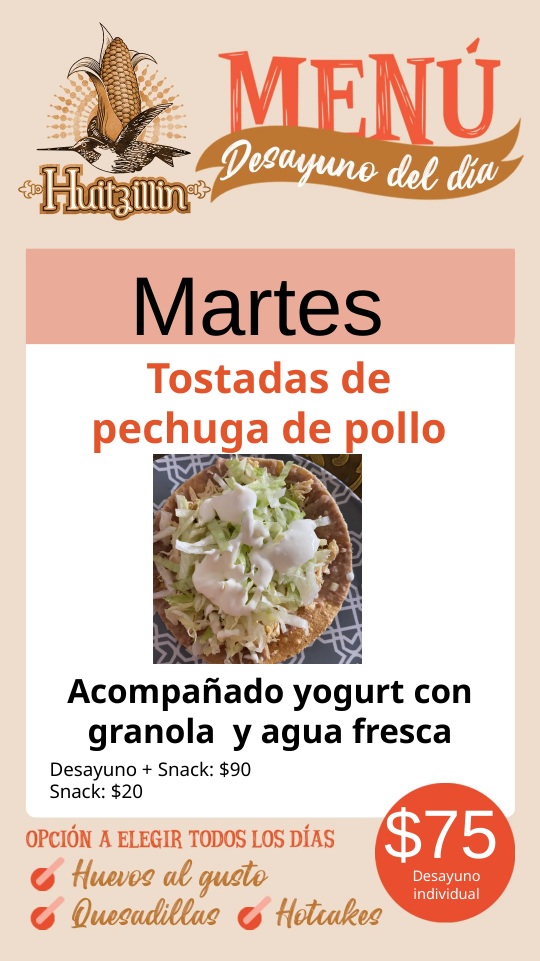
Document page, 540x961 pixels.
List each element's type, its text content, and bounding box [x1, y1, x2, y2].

picture [0, 758, 540, 961]
text_box Martes [24, 244, 514, 460]
text_box Acompañado yogurt con granola y agua fresca [0, 663, 540, 758]
text_box $75 [368, 782, 516, 880]
text_box Tostadas de pechuga de pollo [51, 344, 487, 460]
text_box Desayuno + Snack: $90 Snack: $20 [34, 749, 359, 810]
picture [0, 0, 540, 664]
text_box Desayuno individual [383, 880, 511, 910]
